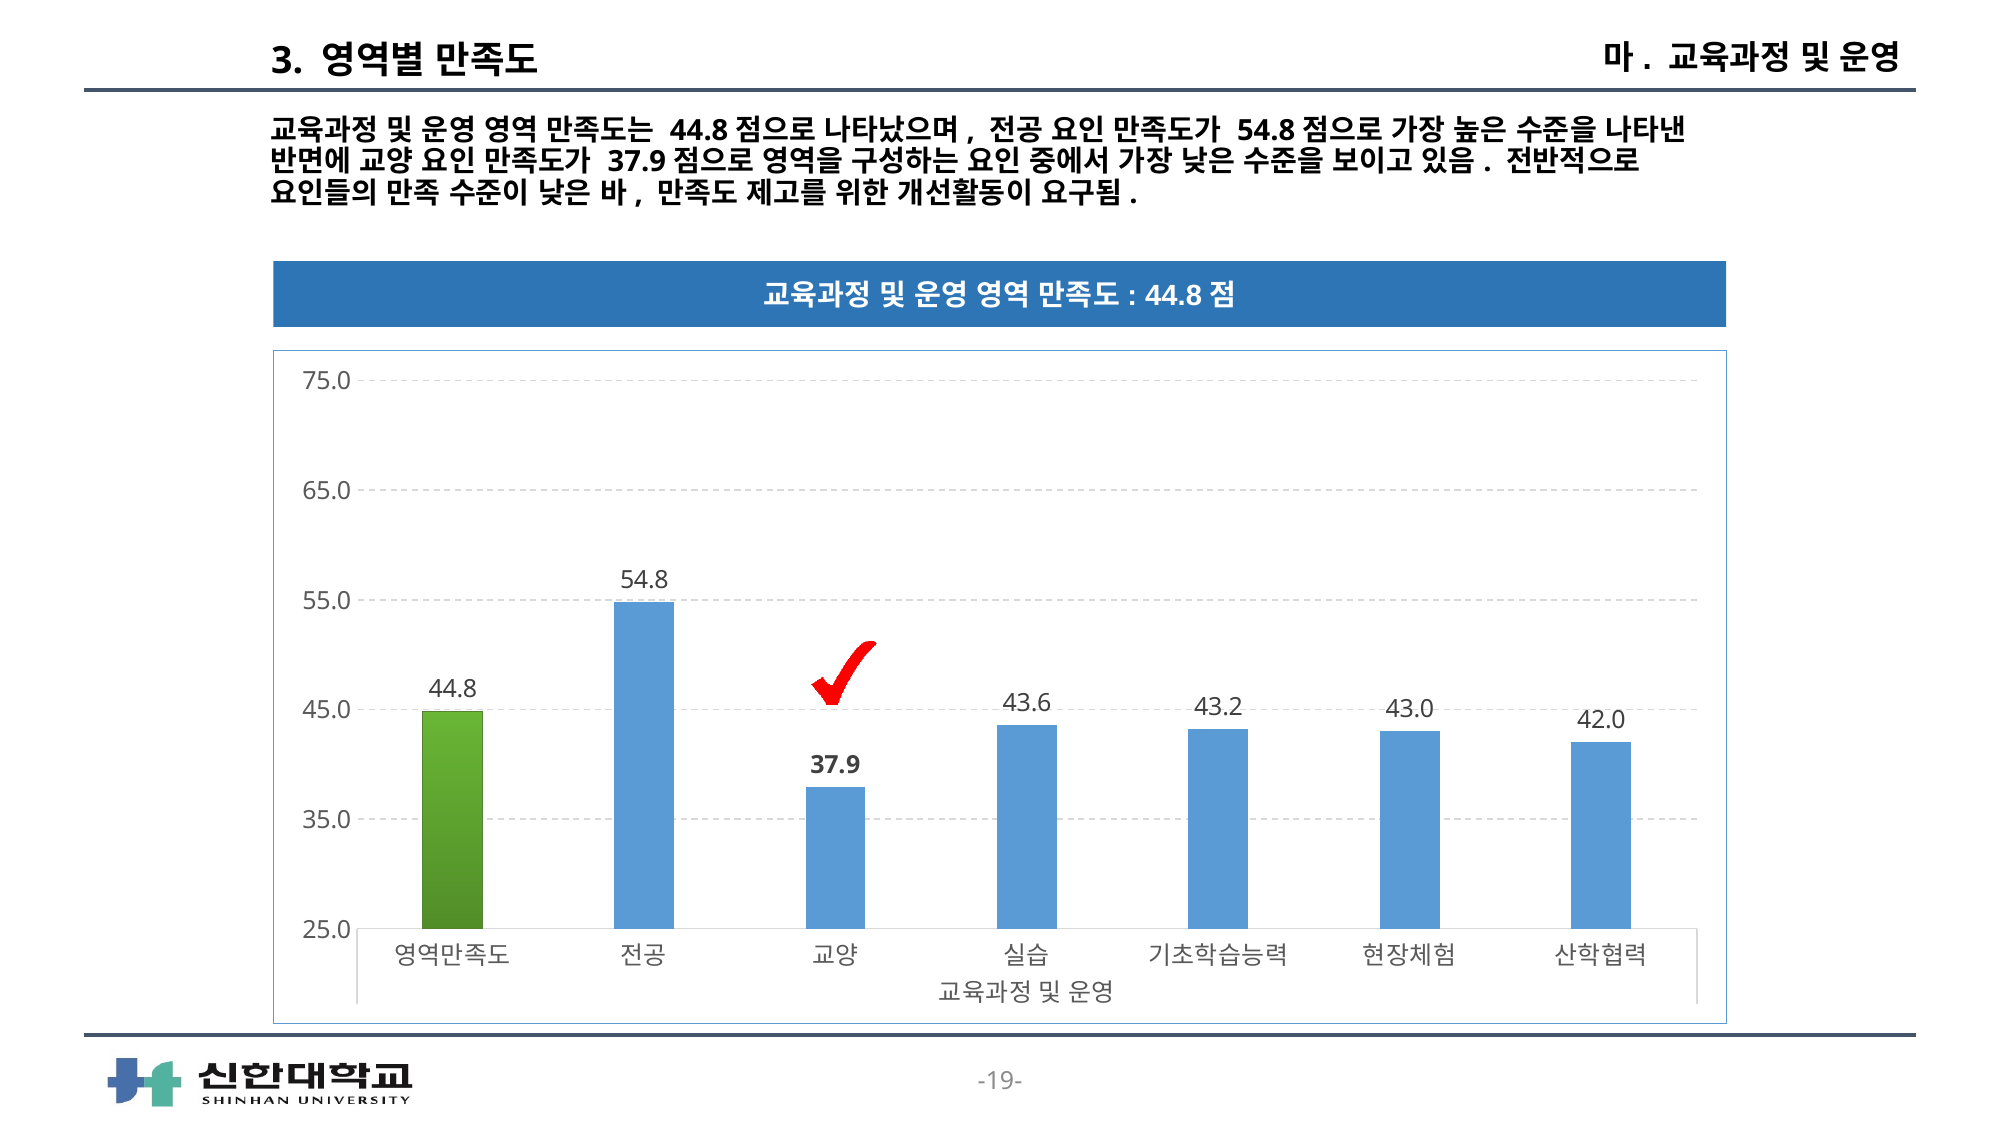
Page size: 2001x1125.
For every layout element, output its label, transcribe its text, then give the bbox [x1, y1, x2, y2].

picture [95, 1049, 423, 1115]
chart [273, 349, 1727, 1024]
text_box 교육과정 및 운영 영역 만족도: 44.8점 [272, 260, 1728, 328]
subtitle 마. 교육과정 및 운영 [1021, 33, 1916, 86]
picture [810, 639, 877, 706]
text_box 3. 영역별 만족도 [255, 34, 983, 90]
list 교육과정 및 운영 영역 만족도는 44.8점으로 나타났으며, 전공 요인 만족도가 54.8점으로 가장 높은 수준을 나타낸 반면에 교양 요인 만족도가 37.9점으로 영역을 구성하는 요인 중에서 가장 낮은 수준을 보이고 있음. 전반적으로 요인들의 만족 수준이 낮은 바, 만족도 제고를 위한 개선활동이 요구됨. [255, 107, 1745, 219]
slide_number -19- [958, 1059, 1042, 1105]
